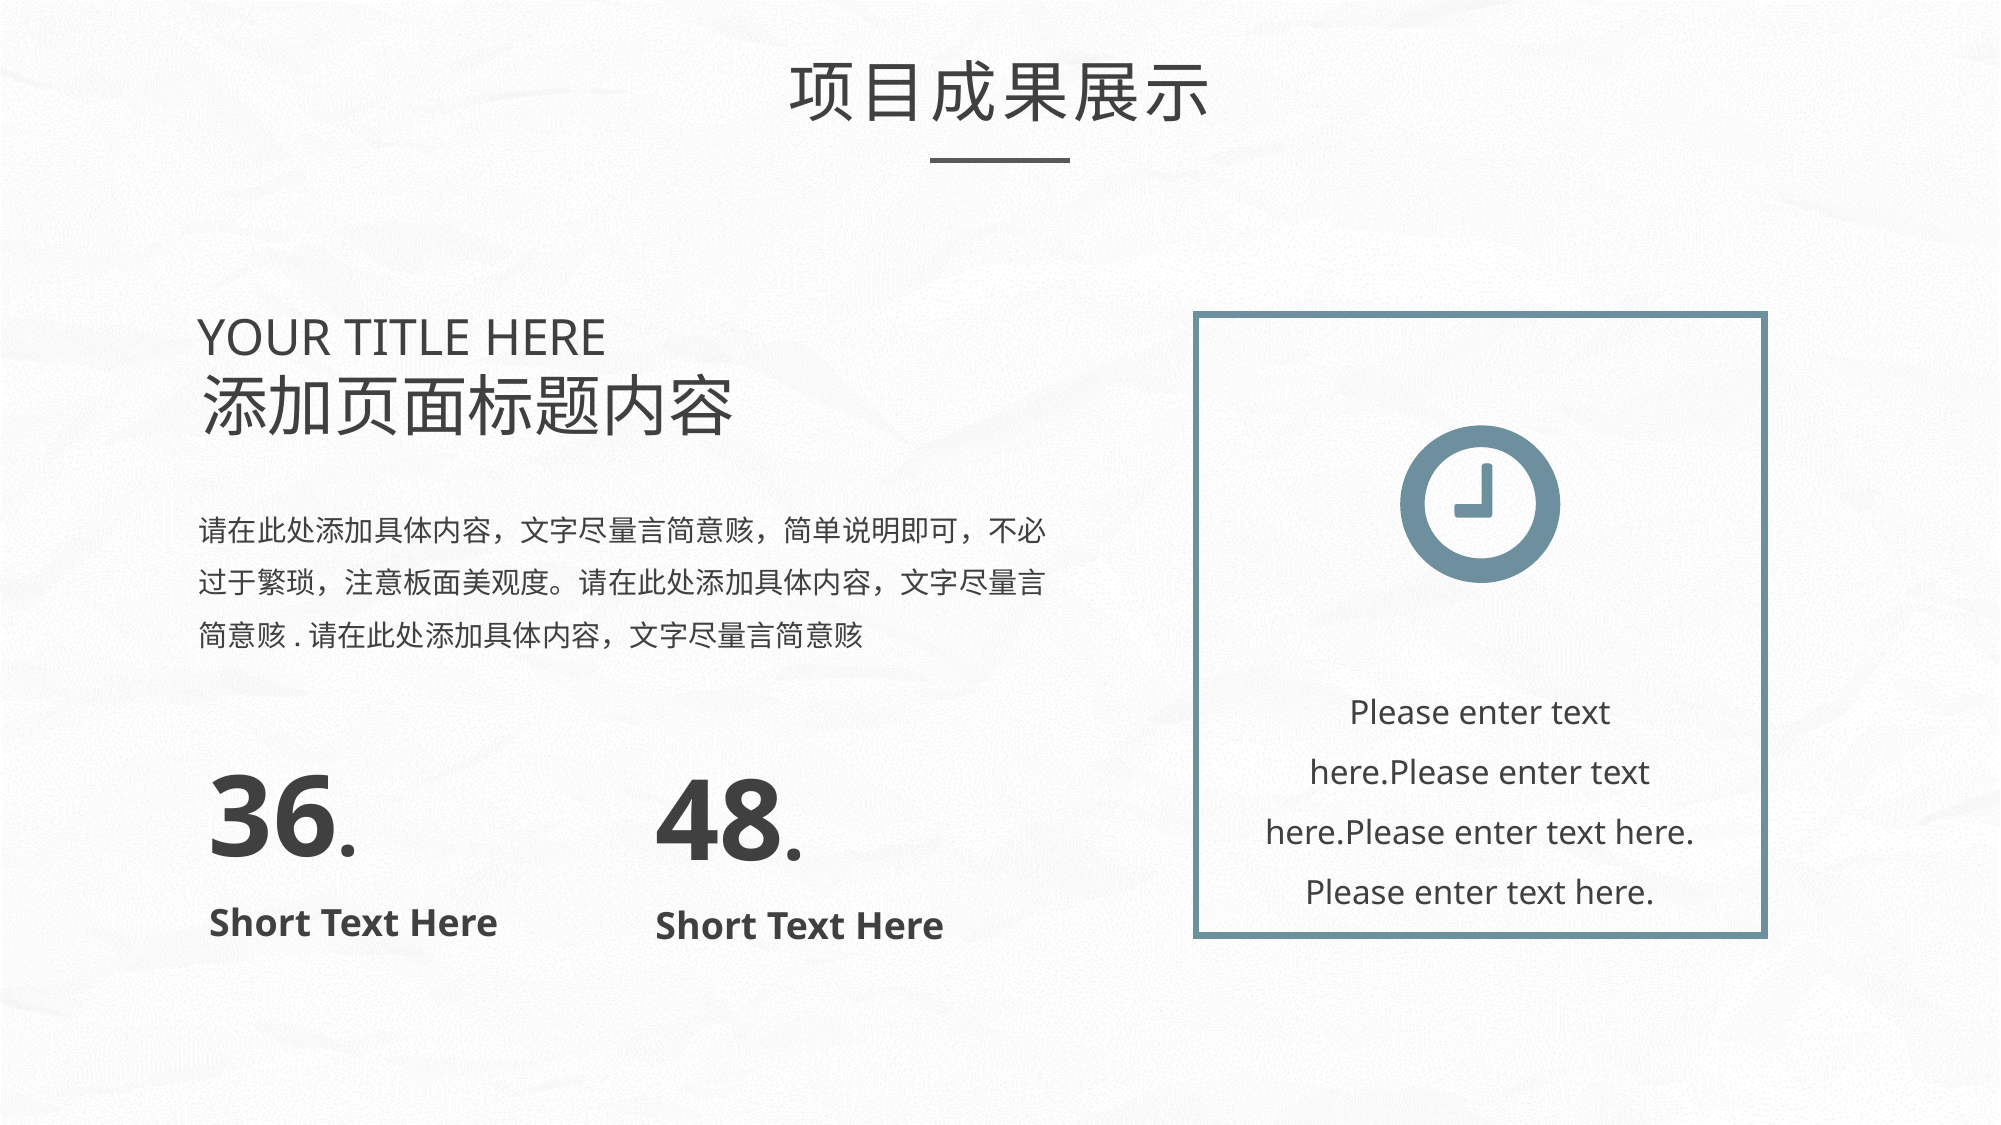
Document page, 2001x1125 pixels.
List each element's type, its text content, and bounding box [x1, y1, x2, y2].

text_box [1400, 425, 1561, 583]
text_box Short Text Here [640, 894, 989, 955]
text_box 添加页面标题内容 [186, 356, 751, 452]
text_box YOUR TITLE HERE [182, 297, 636, 353]
text_box Short Text Here [194, 891, 543, 952]
text_box [1195, 313, 1766, 936]
text_box 项目成果展示 [717, 44, 1283, 136]
text_box 48. [640, 740, 1013, 890]
text_box 请在此处添加具体内容，文字尽量言简意赅，简单说明即可，不必过于繁琐，注意板面美观度。请在此处添加具体内容，文字尽量言简意赅.请在此处添加具体内容，文字尽量言简意赅 [183, 487, 1070, 660]
text_box 36. [194, 736, 567, 887]
text_box Please enter text here.Please enter text here.Please enter text here. Please enter text here. [1246, 663, 1714, 919]
